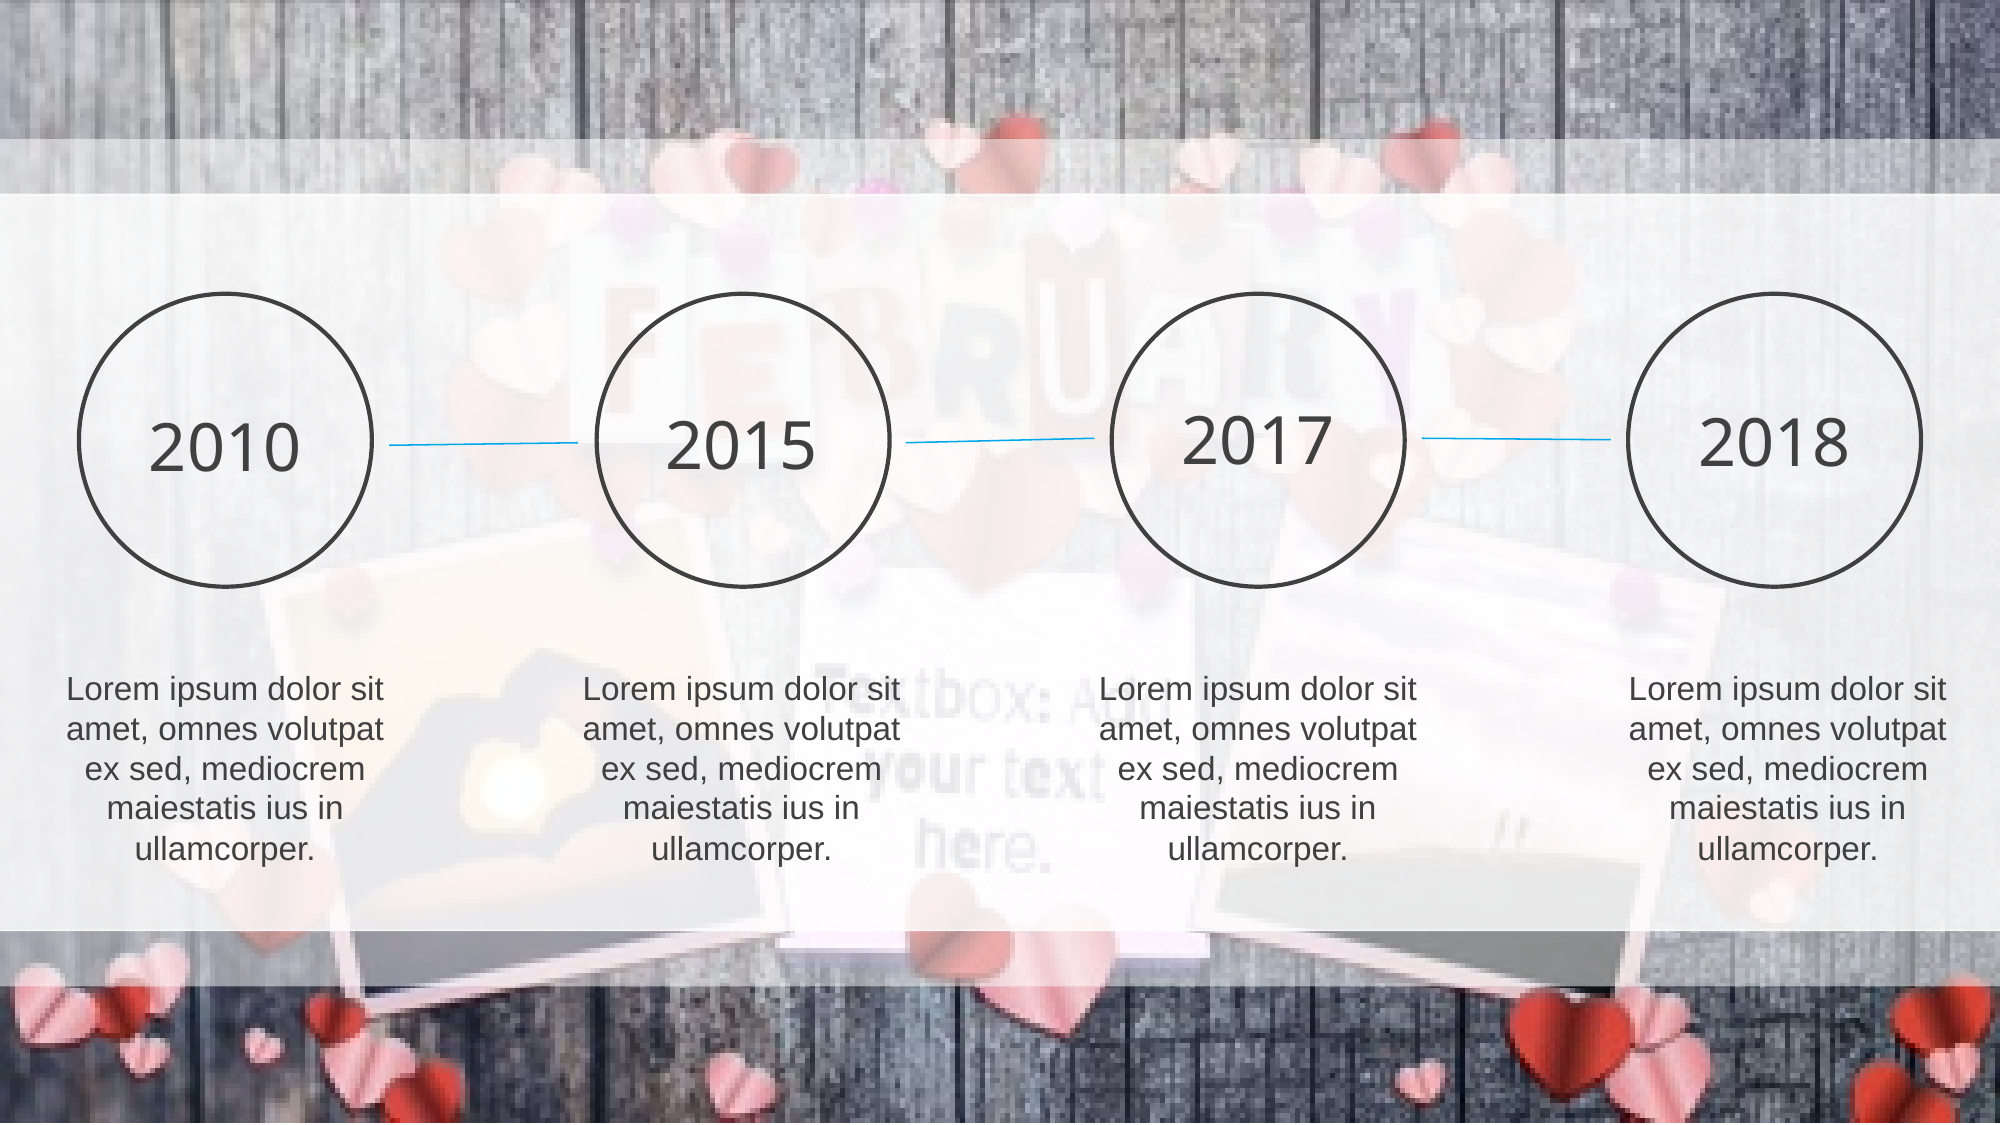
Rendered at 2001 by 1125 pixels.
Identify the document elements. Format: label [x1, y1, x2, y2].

text_box [61, 293, 390, 587]
text_box [1610, 293, 1939, 587]
text_box [1094, 293, 1423, 587]
text_box [577, 293, 906, 587]
text_box [0, 0, 2000, 1124]
text_box [910, 438, 1089, 444]
text_box [394, 443, 572, 447]
